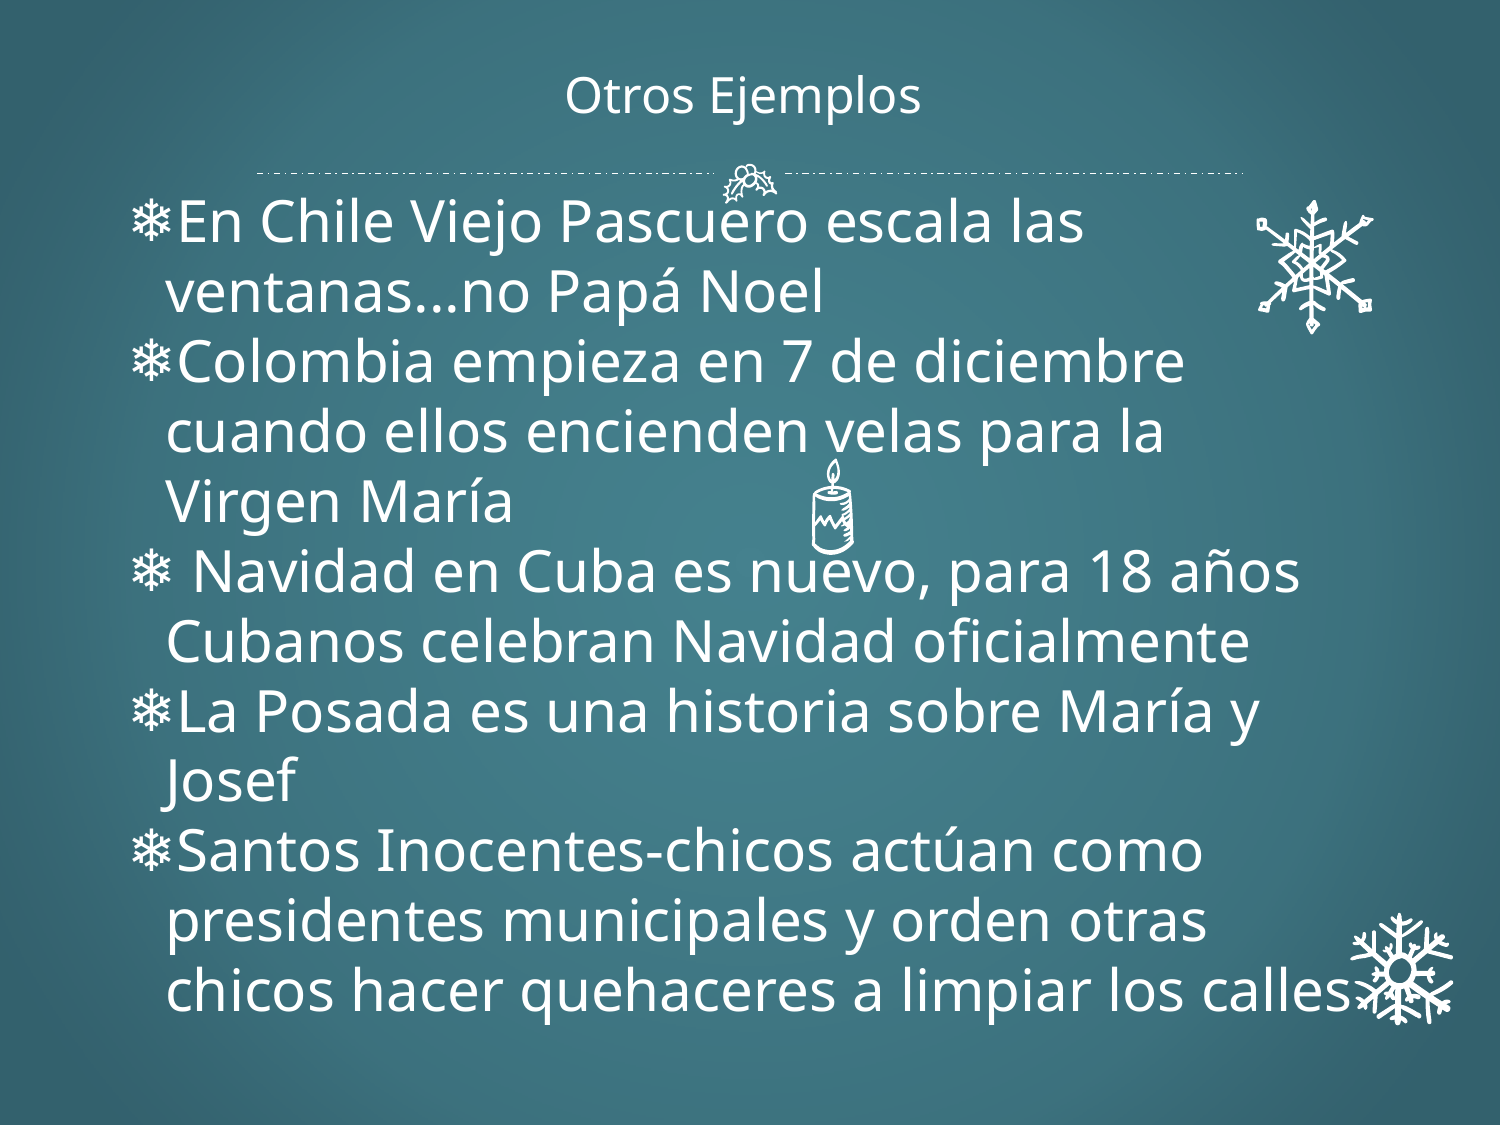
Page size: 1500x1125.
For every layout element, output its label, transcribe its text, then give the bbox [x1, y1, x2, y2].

text_box [811, 458, 854, 555]
text_box [1350, 912, 1454, 1026]
title Otros Ejemplos [75, 0, 1425, 139]
picture [0, 0, 1500, 1125]
text_box [1256, 200, 1374, 335]
list En Chile Viejo Pascuero escala las ventanas...no Papá Noel Colombia empieza en 7 de diciembre cuando ellos encienden velas para la Virgen María Navidad en Cuba es nuevo, para 18 años Cubanos celebran Navidad oficialmente La Posada es una historia sobre María y Josef Santos Inocentes-chicos actúan como presidentes municipales y orden otras chicos hacer quehaceres a limpiar los calles [75, 168, 1374, 1087]
